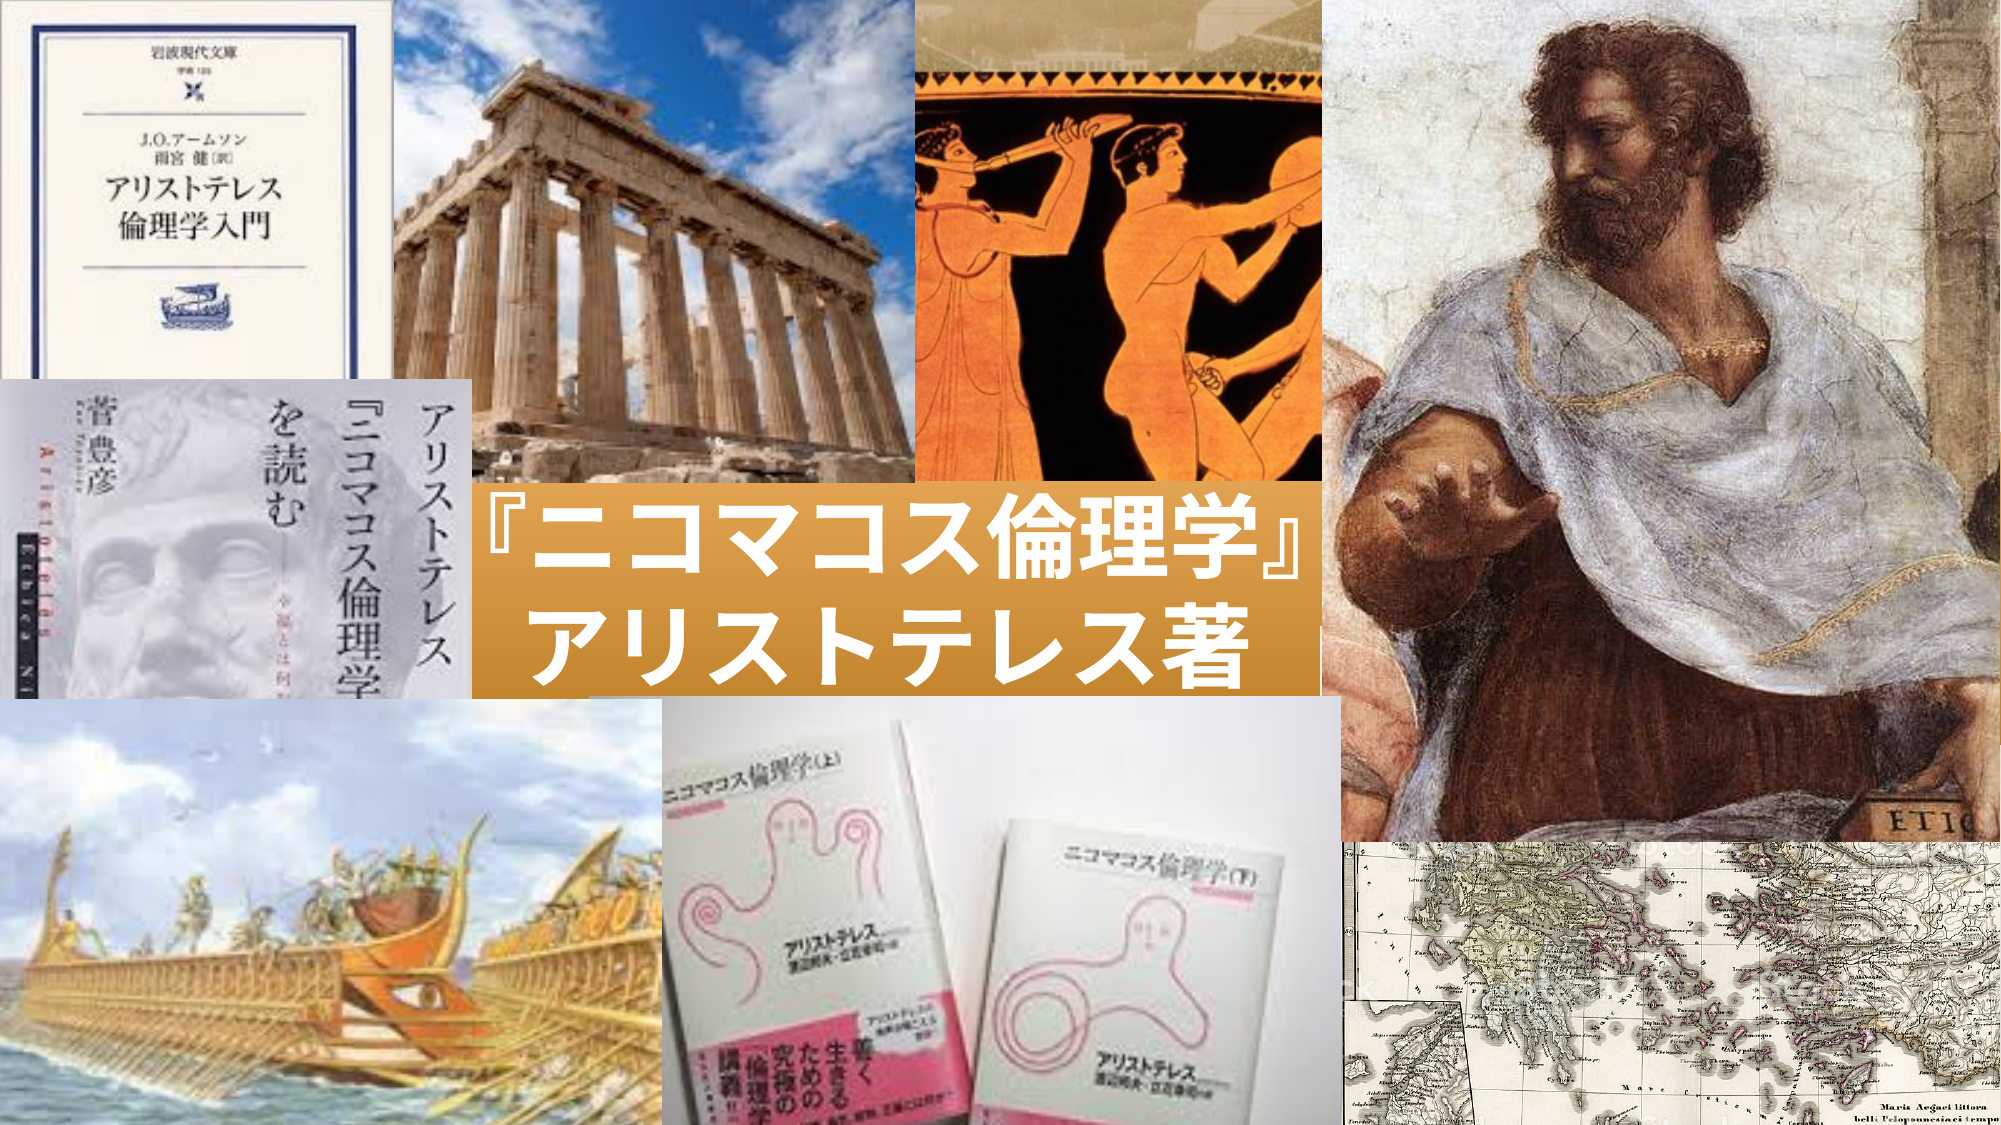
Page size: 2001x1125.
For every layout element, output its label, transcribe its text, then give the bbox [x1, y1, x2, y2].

picture [0, 0, 2000, 1125]
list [1321, 0, 2000, 842]
title 『ニコマコス倫理学』 アリストテレス著 [472, 481, 1321, 699]
